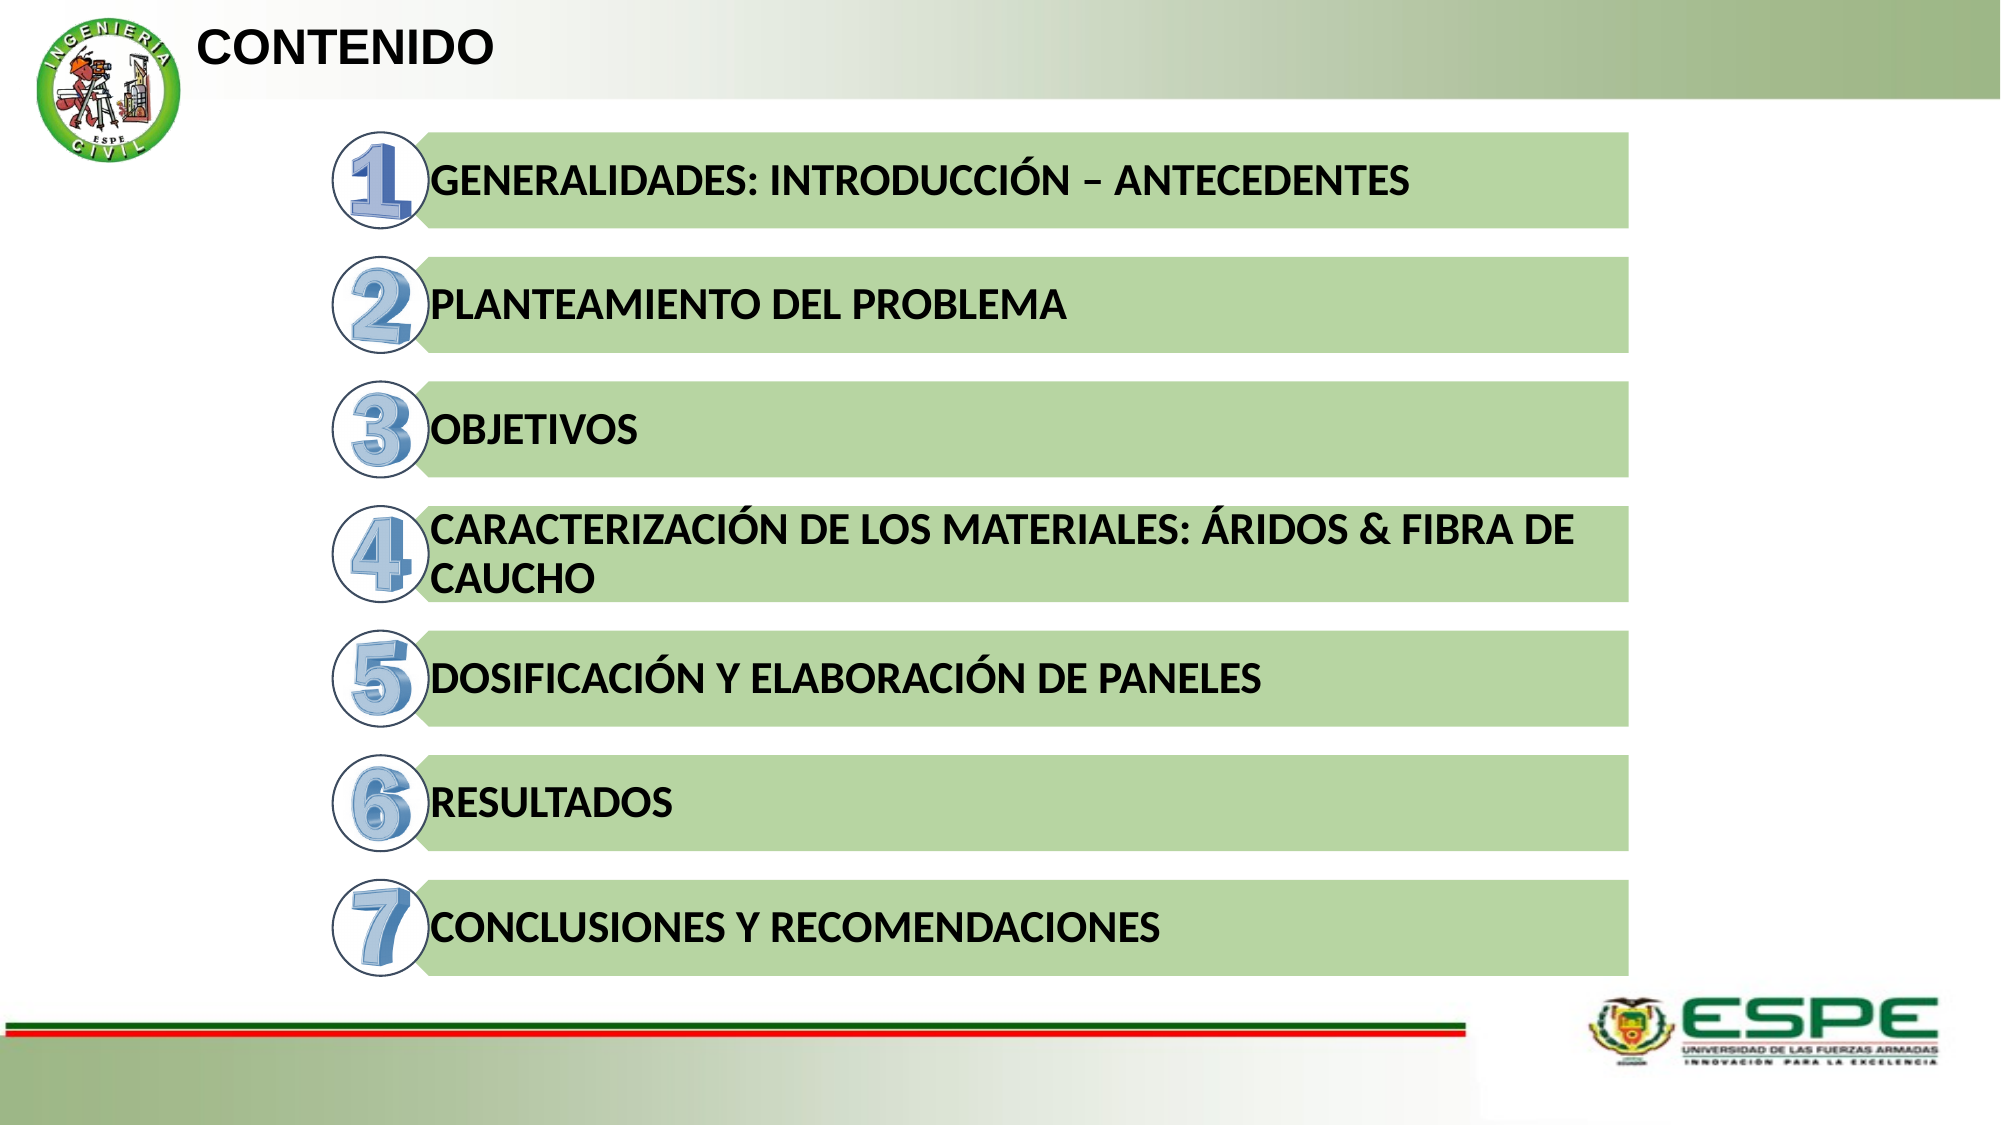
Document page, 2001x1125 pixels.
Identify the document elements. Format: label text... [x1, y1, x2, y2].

picture [0, 0, 2001, 1125]
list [42, 131, 1919, 977]
title CONTENIDO [180, 0, 1981, 96]
